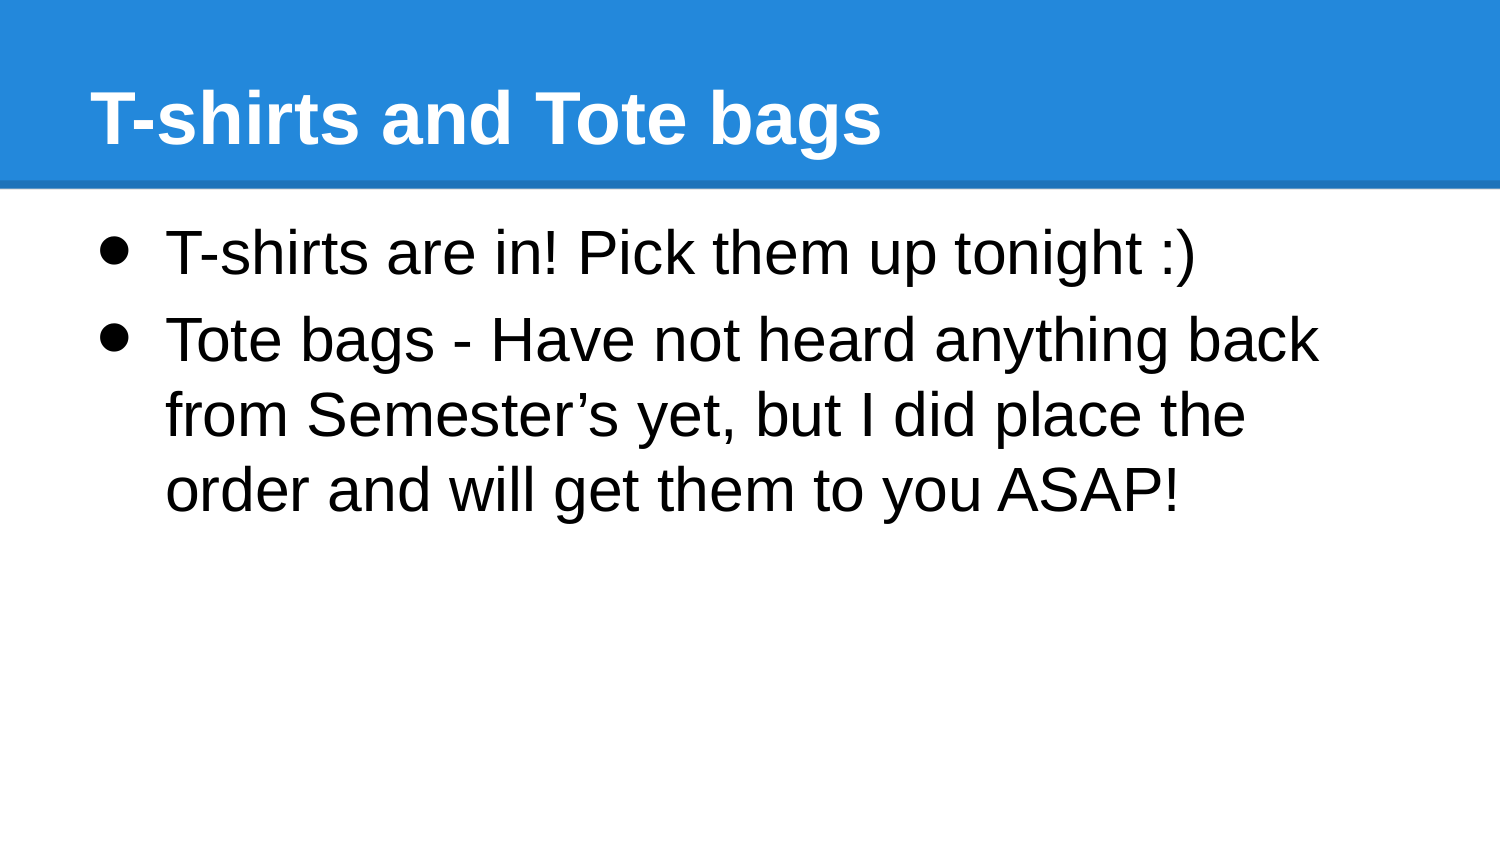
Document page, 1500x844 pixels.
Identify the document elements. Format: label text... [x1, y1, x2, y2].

list T-shirts are in! Pick them up tonight :) Tote bags - Have not heard anything back from Semester’s yet, but I did place the order and will get them to you ASAP! [75, 196, 1425, 808]
title T-shirts and Tote bags [75, 33, 1425, 175]
